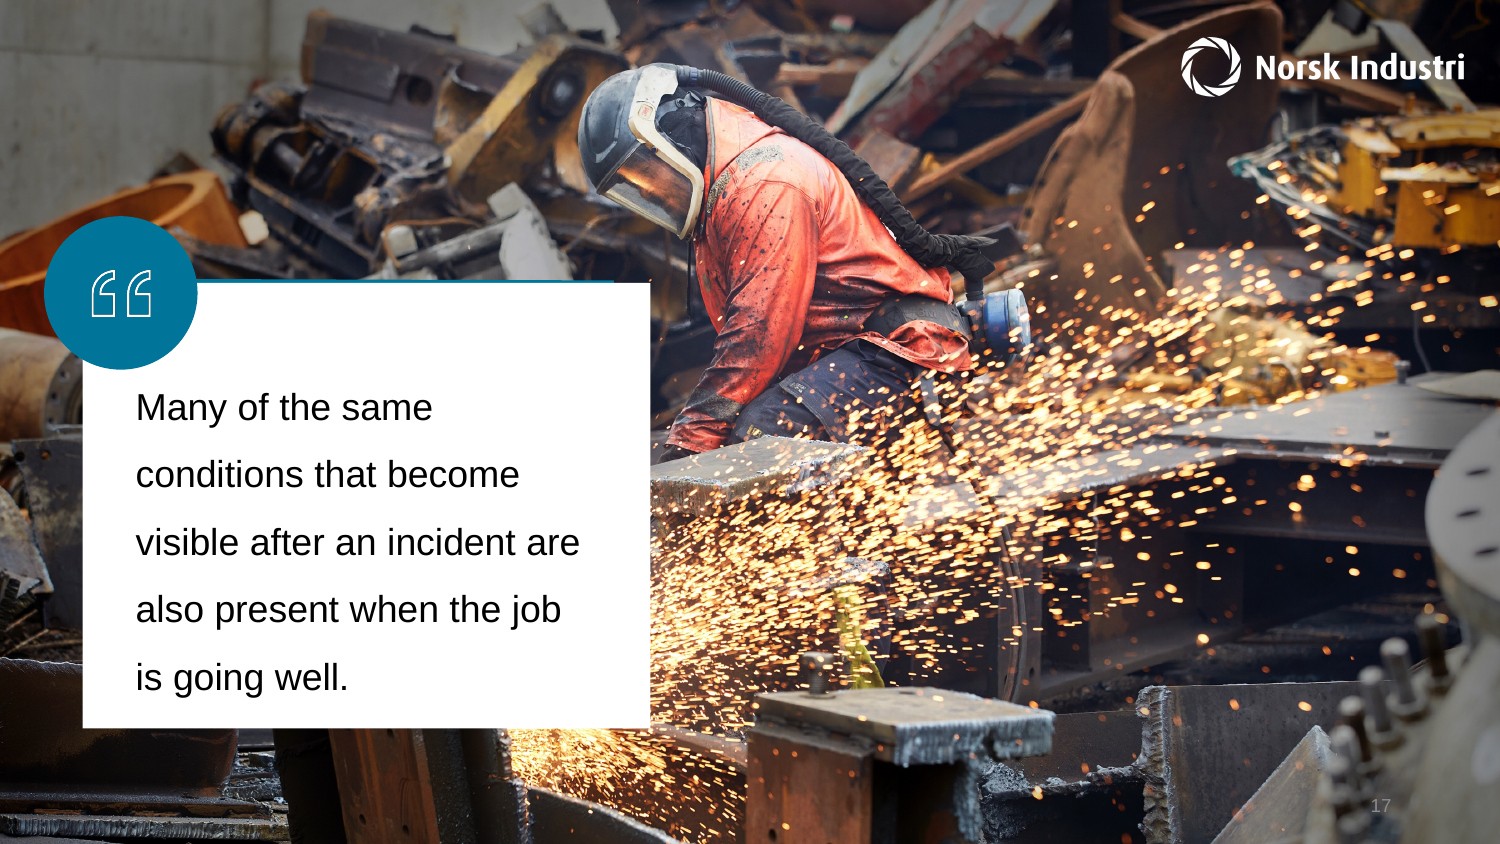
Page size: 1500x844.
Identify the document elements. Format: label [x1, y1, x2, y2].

text_box [45, 217, 651, 729]
picture [0, 0, 1500, 844]
